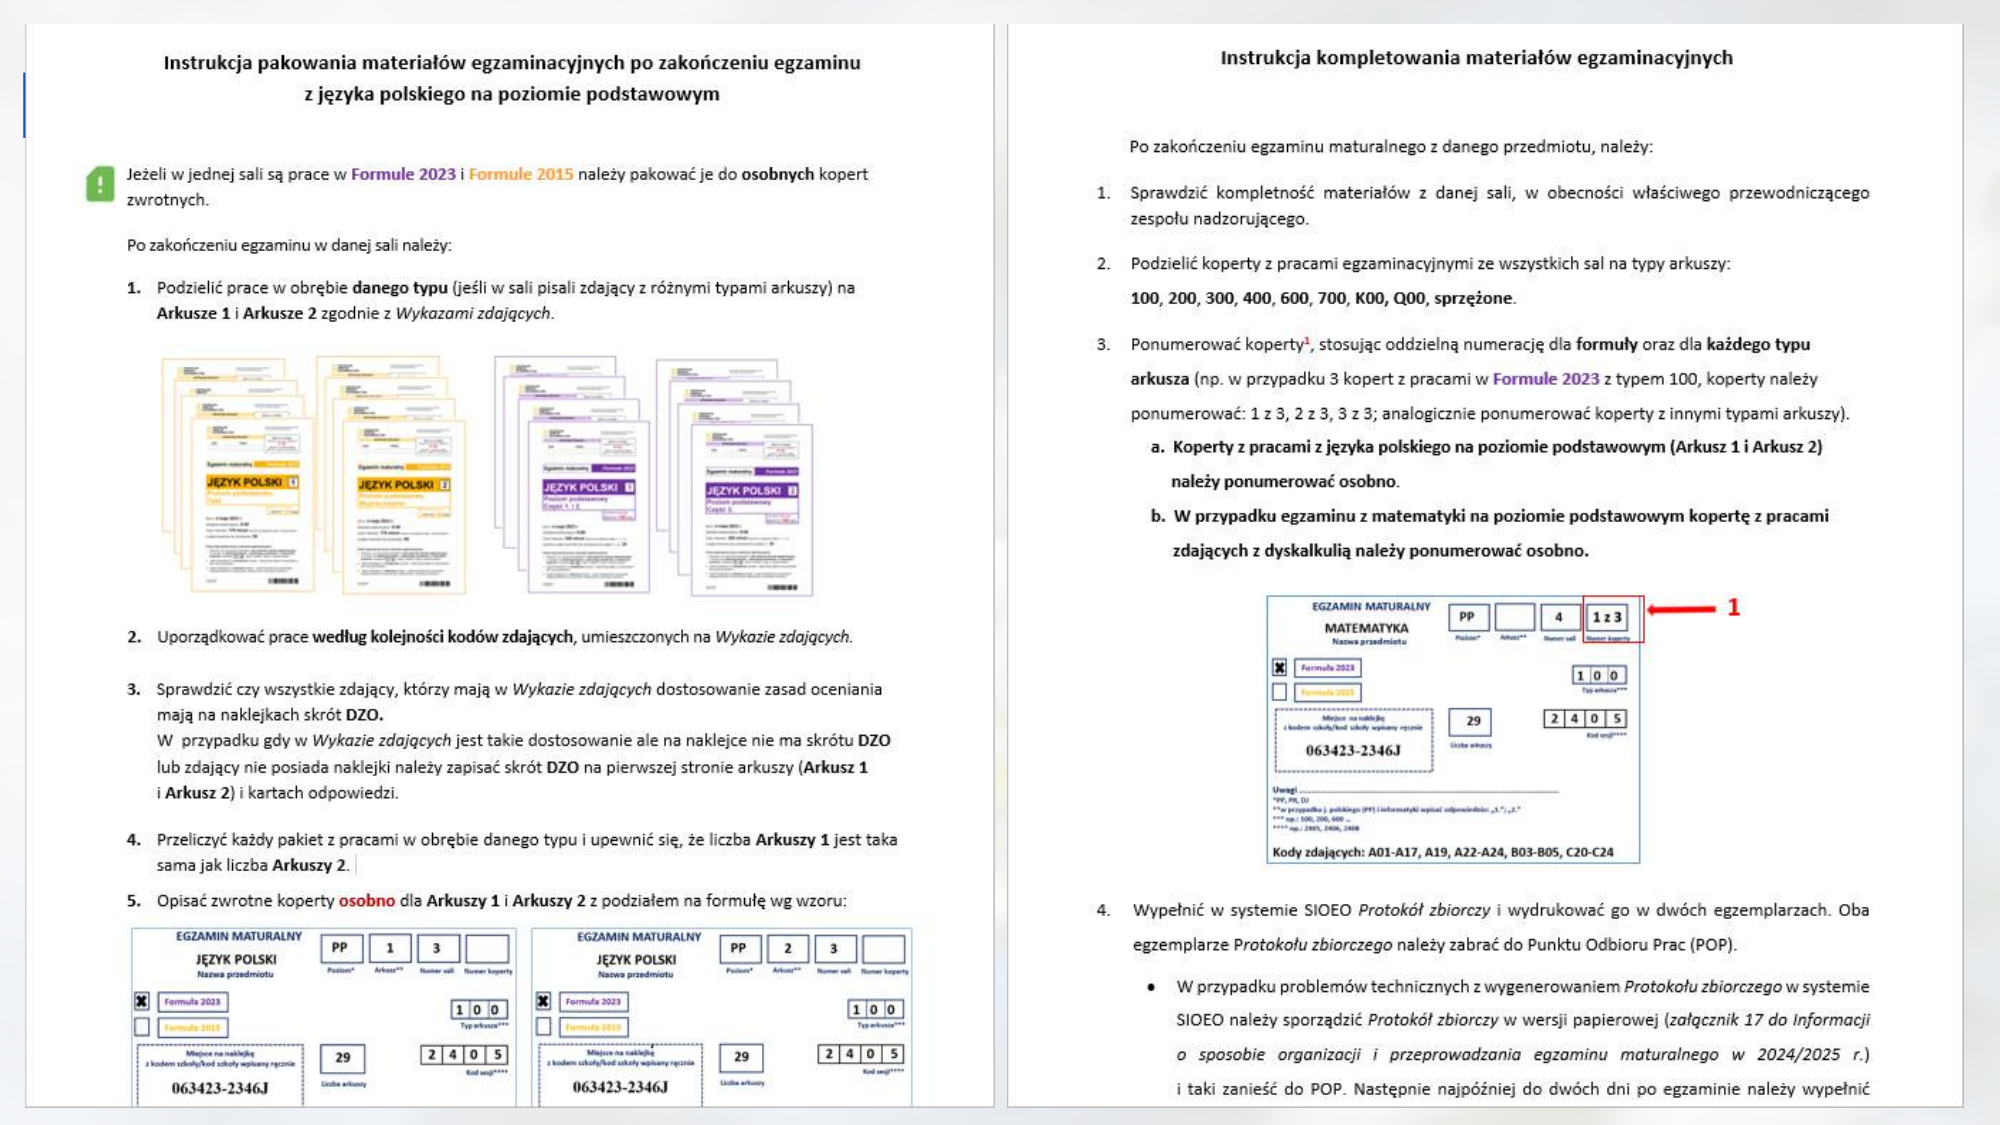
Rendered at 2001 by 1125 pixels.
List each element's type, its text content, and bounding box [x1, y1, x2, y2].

picture [1007, 24, 1964, 1108]
picture [25, 24, 995, 1108]
title Lista kontrolna [0, 0, 1850, 218]
